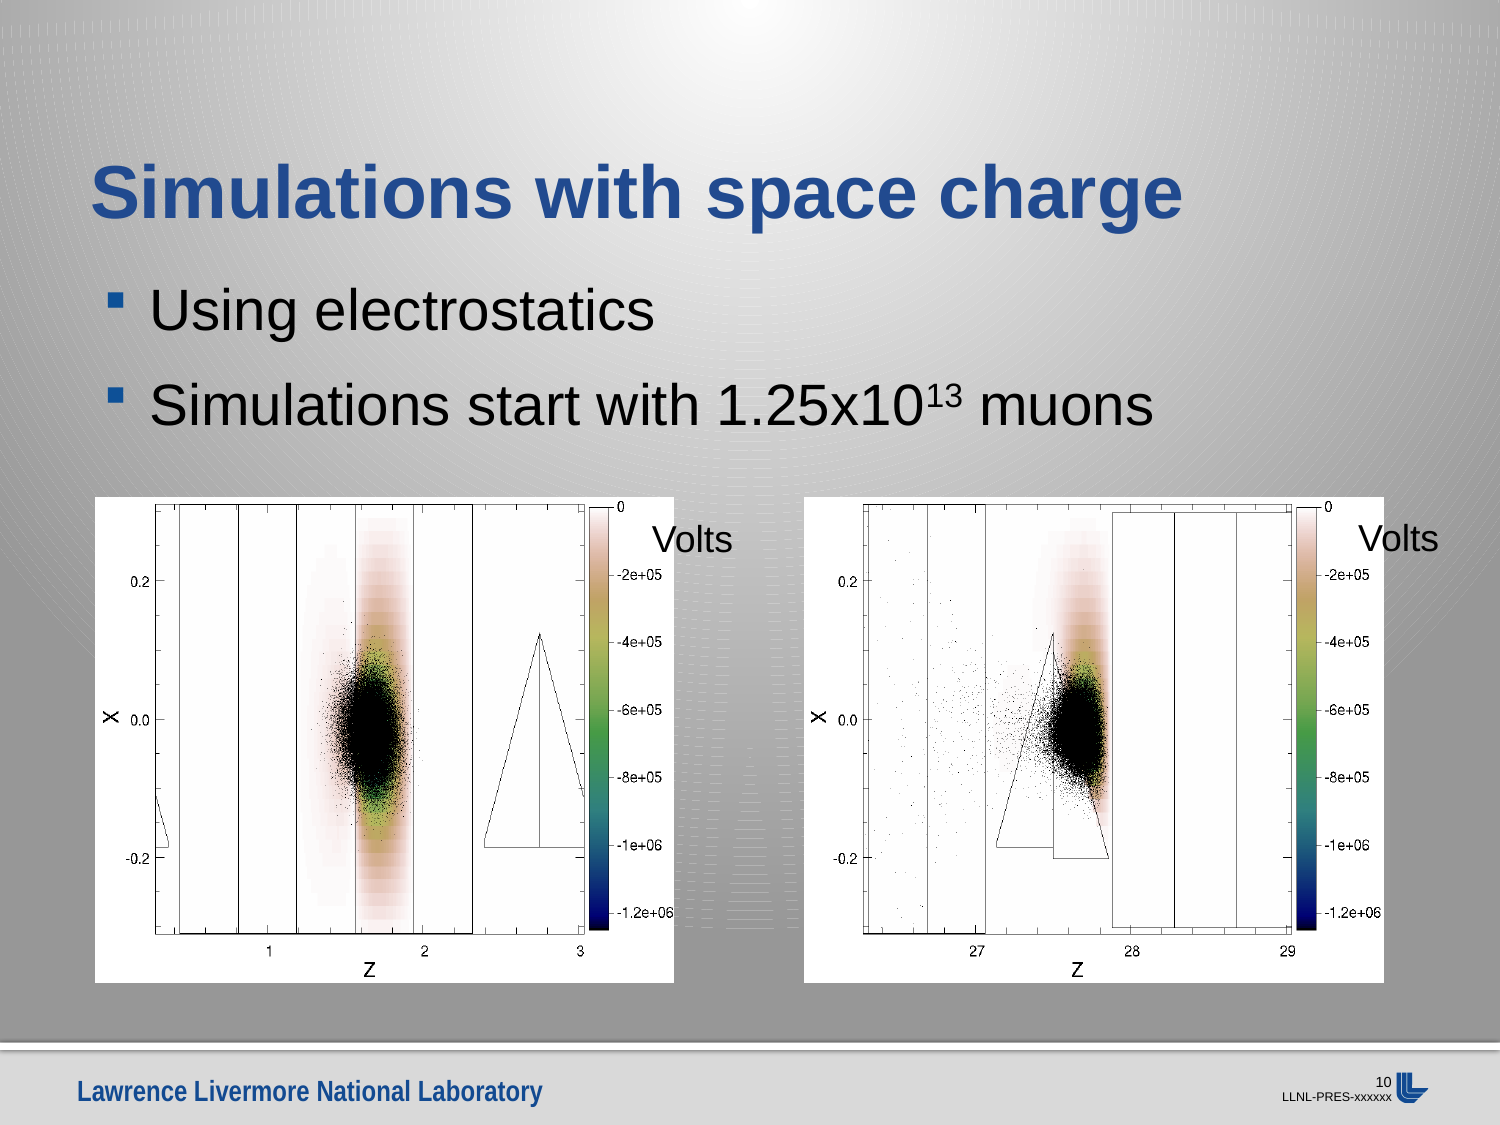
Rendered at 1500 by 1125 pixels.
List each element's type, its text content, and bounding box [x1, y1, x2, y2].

picture [1391, 1071, 1430, 1107]
picture [95, 497, 675, 983]
text_box Volts [1388, 506, 1455, 567]
list Using electrostatics Simulations start with 1.25x1013 muons [75, 257, 1425, 1037]
text_box Volts [678, 507, 749, 568]
picture [804, 497, 1384, 983]
title Simulations with space charge [75, 36, 1425, 242]
